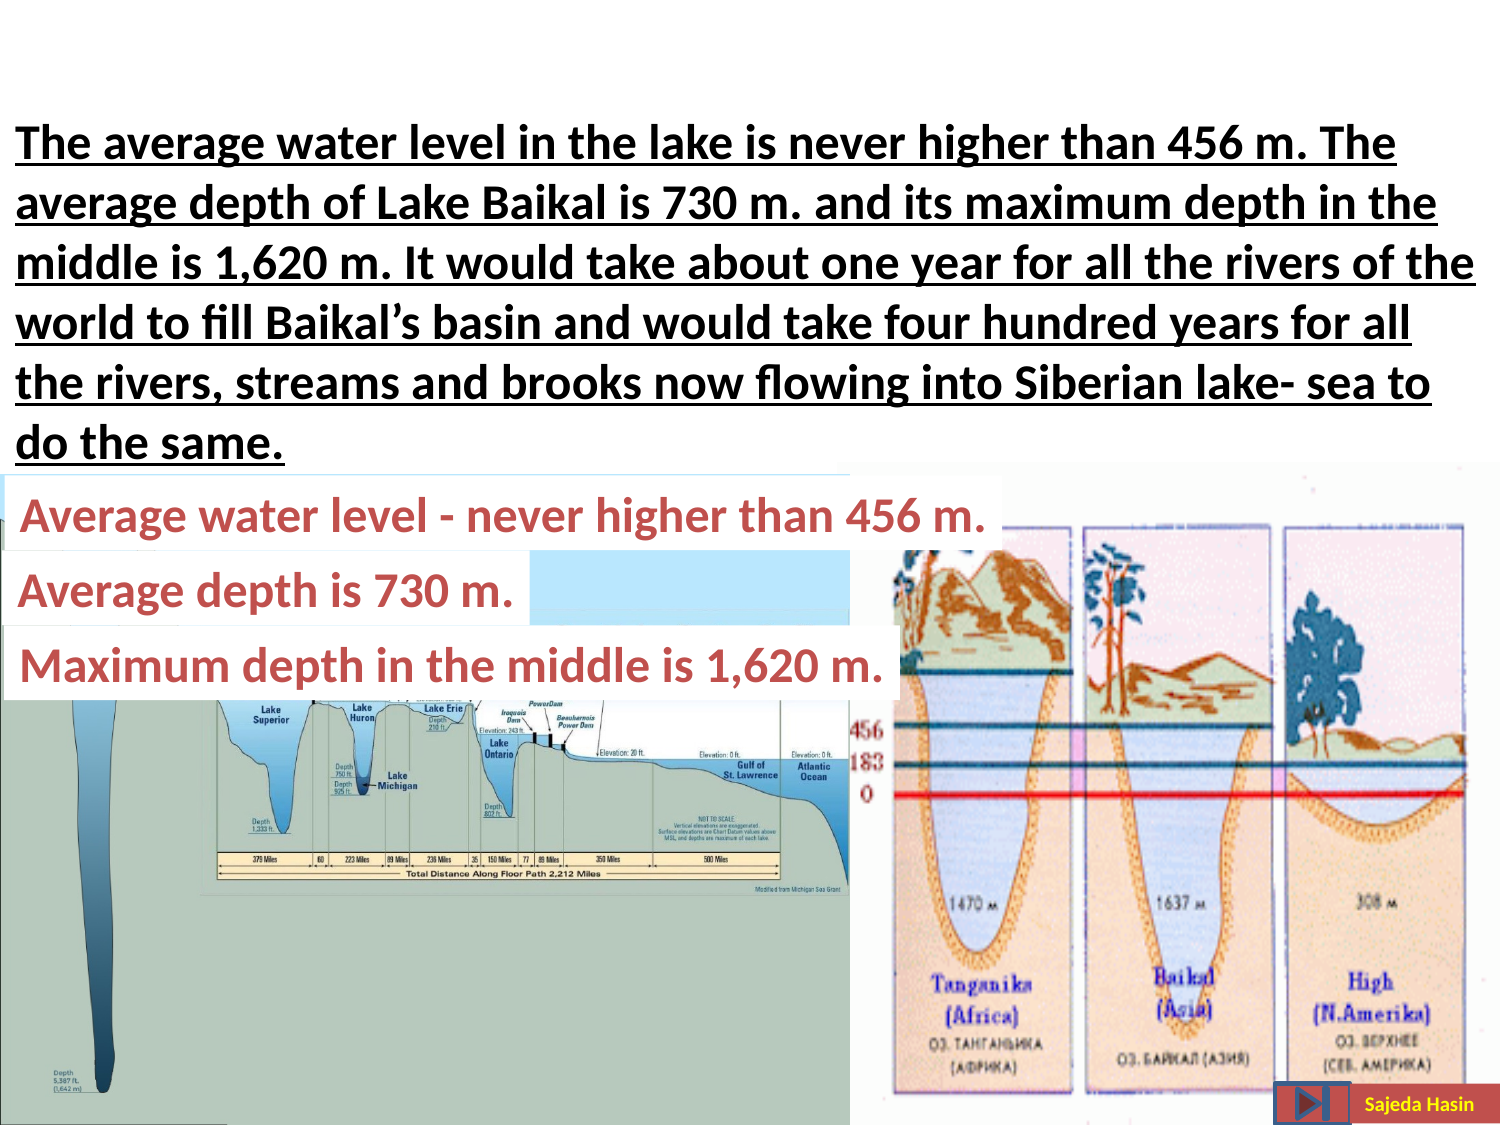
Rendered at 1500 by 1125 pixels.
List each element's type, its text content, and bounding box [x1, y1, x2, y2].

text_box The average water level in the lake is never higher than 456 m. The average depth of Lake Baikal is 730 m. and its maximum depth in the middle is 1,620 m. It would take about one year for all the rivers of the world to fill Baikal’s basin and would take four hundred years for all the rivers, streams and brooks now flowing into Siberian lake- sea to do the same. [0, 101, 1500, 473]
picture [0, 462, 1500, 1125]
